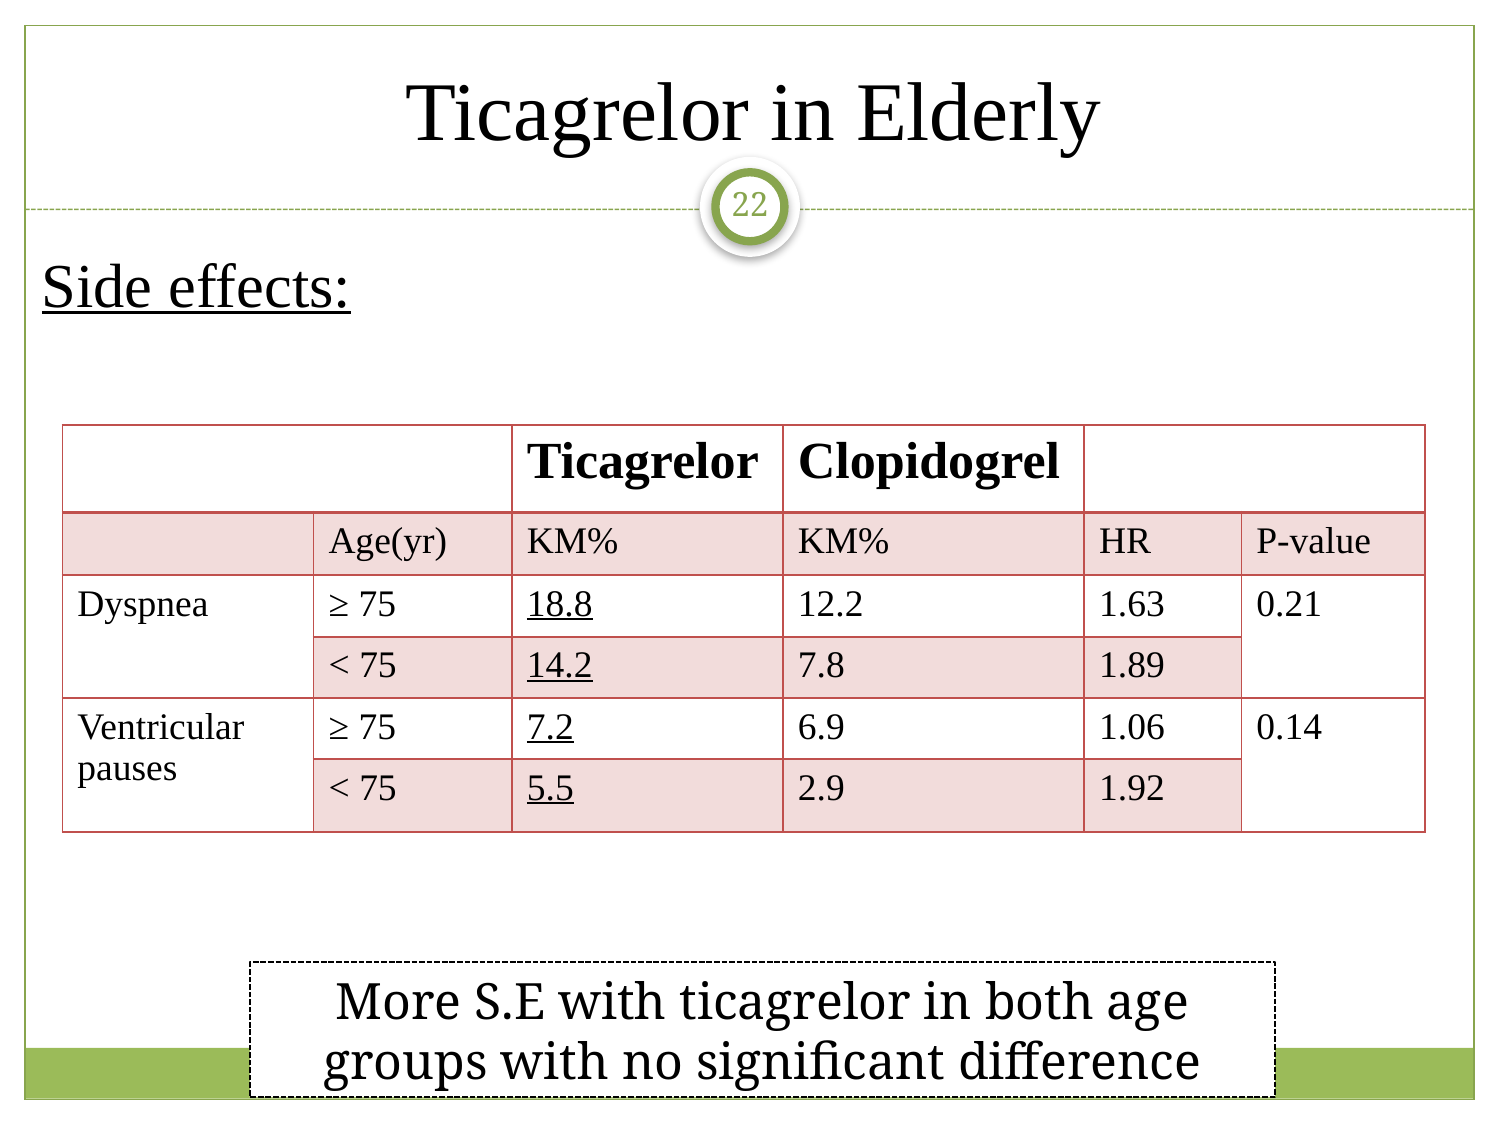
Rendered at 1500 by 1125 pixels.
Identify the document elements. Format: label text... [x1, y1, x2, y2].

text_box Ticagrelor in Elderly [390, 50, 1118, 165]
table_cell 1.89 [1085, 638, 1241, 697]
table_cell 1.63 [1085, 576, 1241, 636]
table_cell P-value [1242, 514, 1424, 574]
table_cell Ventricular pauses [63, 699, 313, 831]
table_cell 5.5 [513, 760, 782, 831]
table_header [63, 426, 511, 511]
table_header Ticagrelor [513, 426, 782, 511]
table_cell 7.8 [784, 638, 1083, 697]
slide_number 22 [712, 169, 788, 243]
table_cell ≥ 75 [314, 699, 511, 758]
table_cell ≥ 75 [314, 576, 511, 636]
table_header Clopidogrel [784, 426, 1083, 511]
table_cell Dyspnea [63, 576, 313, 697]
text_box More S.E with ticagrelor in both age groups with no significant difference [249, 961, 1276, 1098]
table_cell 6.9 [784, 699, 1083, 758]
table_header [1085, 426, 1424, 511]
table_cell < 75 [314, 638, 511, 697]
table_cell 1.06 [1085, 699, 1241, 758]
table_cell < 75 [314, 760, 511, 831]
table_cell HR [1085, 514, 1241, 574]
table_cell 7.2 [513, 699, 782, 758]
table_cell [63, 514, 313, 574]
table_cell 18.8 [513, 576, 782, 636]
table_cell 0.14 [1242, 699, 1424, 831]
table_cell 14.2 [513, 638, 782, 697]
text_box Side effects: [27, 237, 367, 328]
table_cell KM% [513, 514, 782, 574]
table_cell 0.21 [1242, 576, 1424, 697]
table_cell KM% [784, 514, 1083, 574]
table_cell Age(yr) [314, 514, 511, 574]
table_cell 12.2 [784, 576, 1083, 636]
table_cell 2.9 [784, 760, 1083, 831]
table_cell 1.92 [1085, 760, 1241, 831]
